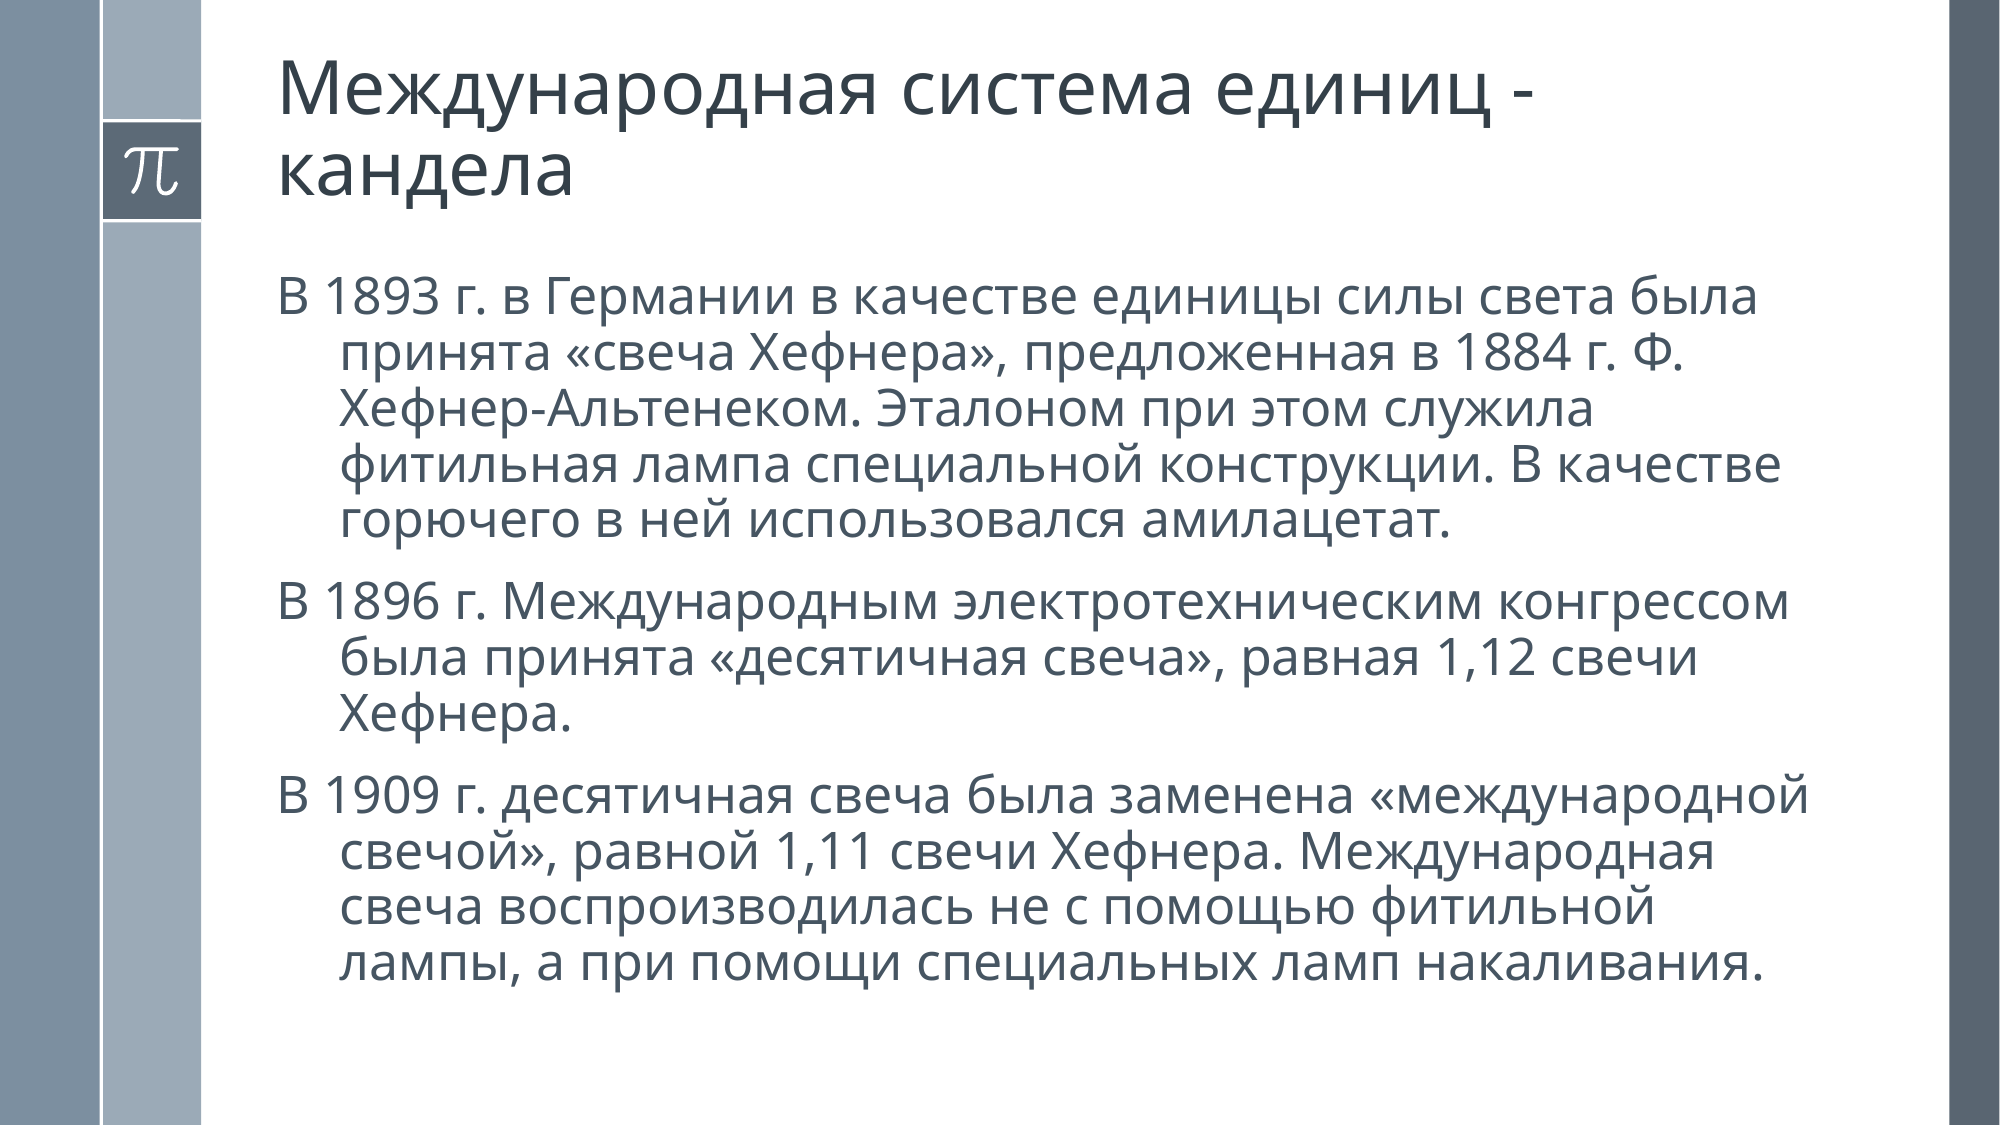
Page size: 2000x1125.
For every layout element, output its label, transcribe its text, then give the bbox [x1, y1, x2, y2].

text_box Международная система единиц - кандела [261, 29, 1867, 233]
text_box В 1893 г. в Германии в качестве единицы силы света была принята «свеча Хефнера», предложенная в 1884 г. Ф. Хефнер-Альтенеком. Эталоном при этом служила фитильная лампа специальной конструкции. В качестве горючего в ней использовался амилацетат. В 1896 г. Международным электротехническим конгрессом была принята «десятичная свеча», равная 1,12 свечи Хефнера. В 1909 г. десятичная свеча была заменена «международной свечой», равной 1,11 свечи Хефнера. Международная свеча воспроизводилась не с помощью фитильной лампы, а при помощи специальных ламп накаливания. [261, 262, 1867, 1013]
